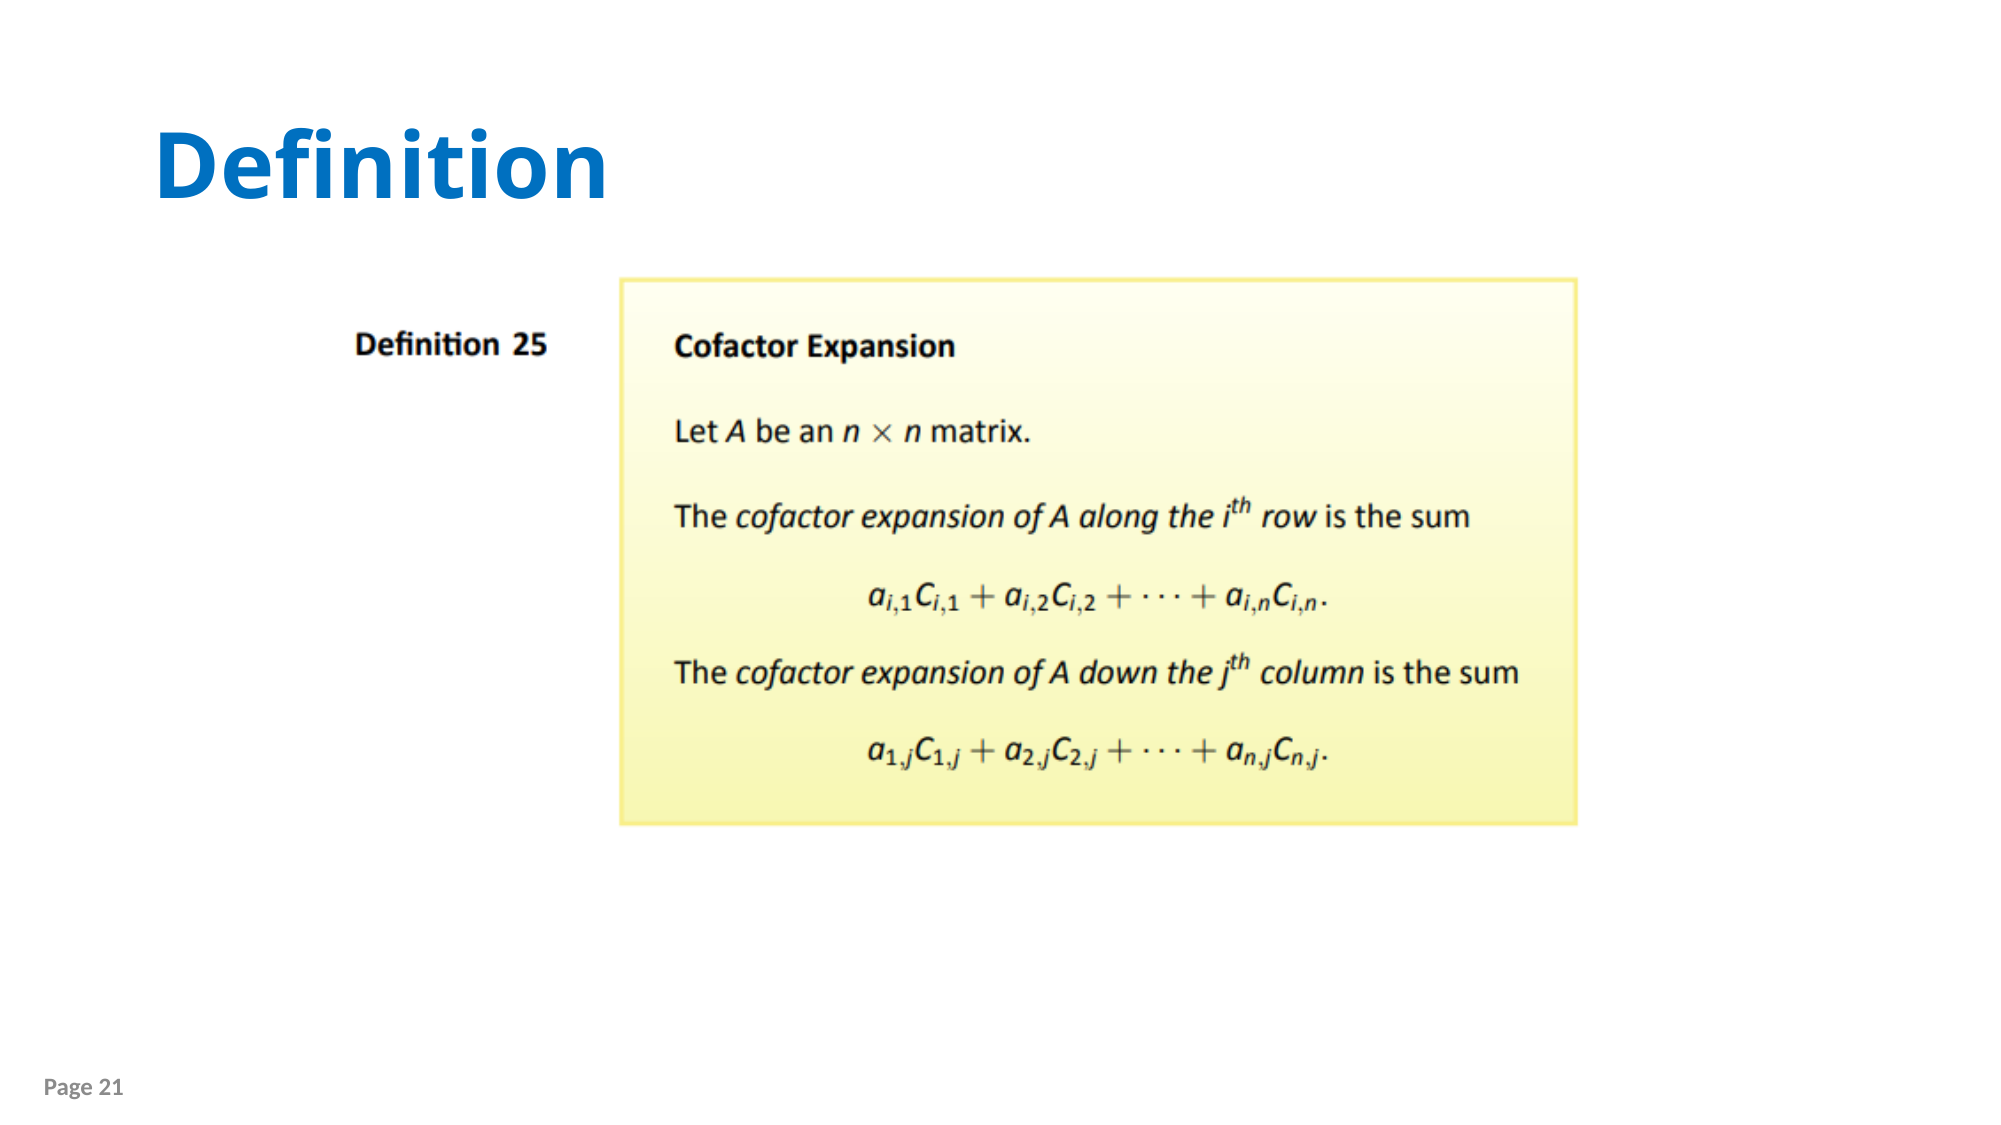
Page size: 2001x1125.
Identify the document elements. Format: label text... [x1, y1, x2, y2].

title Definition [137, 59, 1863, 278]
slide_number Page 21 [28, 1055, 479, 1116]
picture [336, 249, 1603, 847]
